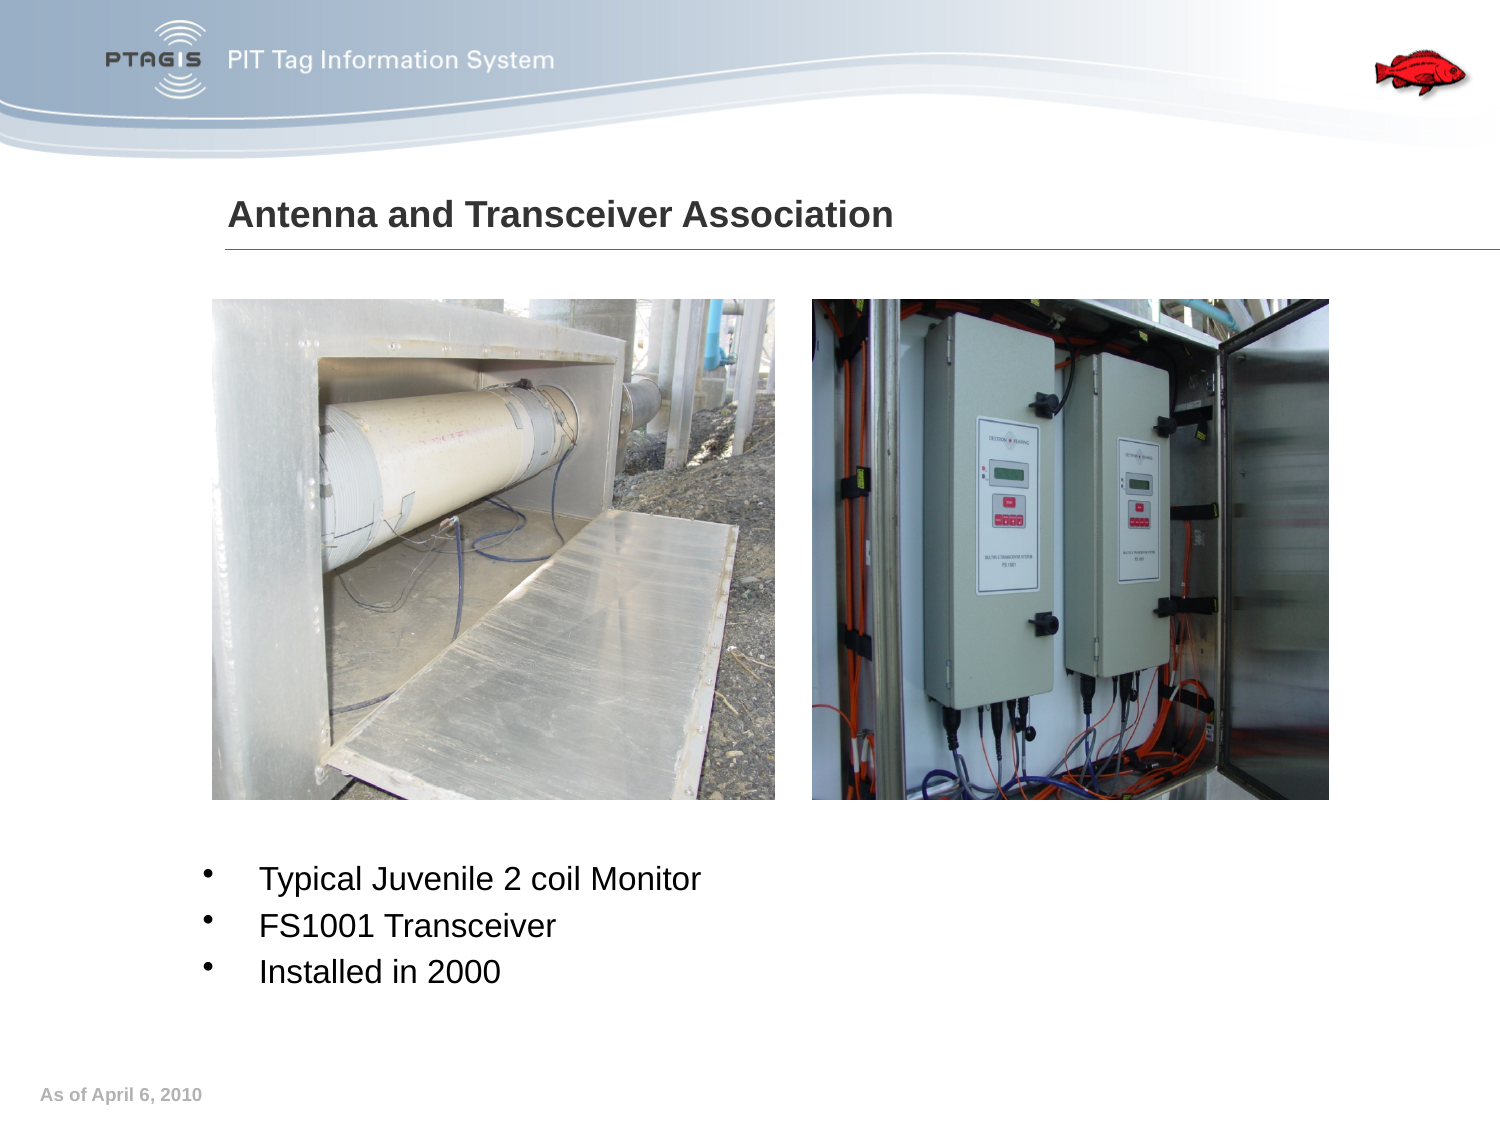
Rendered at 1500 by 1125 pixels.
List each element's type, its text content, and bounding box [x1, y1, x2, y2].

title Antenna and Transceiver Association [212, 118, 1263, 307]
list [212, 299, 776, 801]
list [812, 299, 1329, 801]
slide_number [24, 1074, 263, 1125]
picture [0, 0, 1500, 179]
list Typical Juvenile 2 coil Monitor FS1001 Transceiver Installed in 2000 [187, 849, 1325, 1013]
